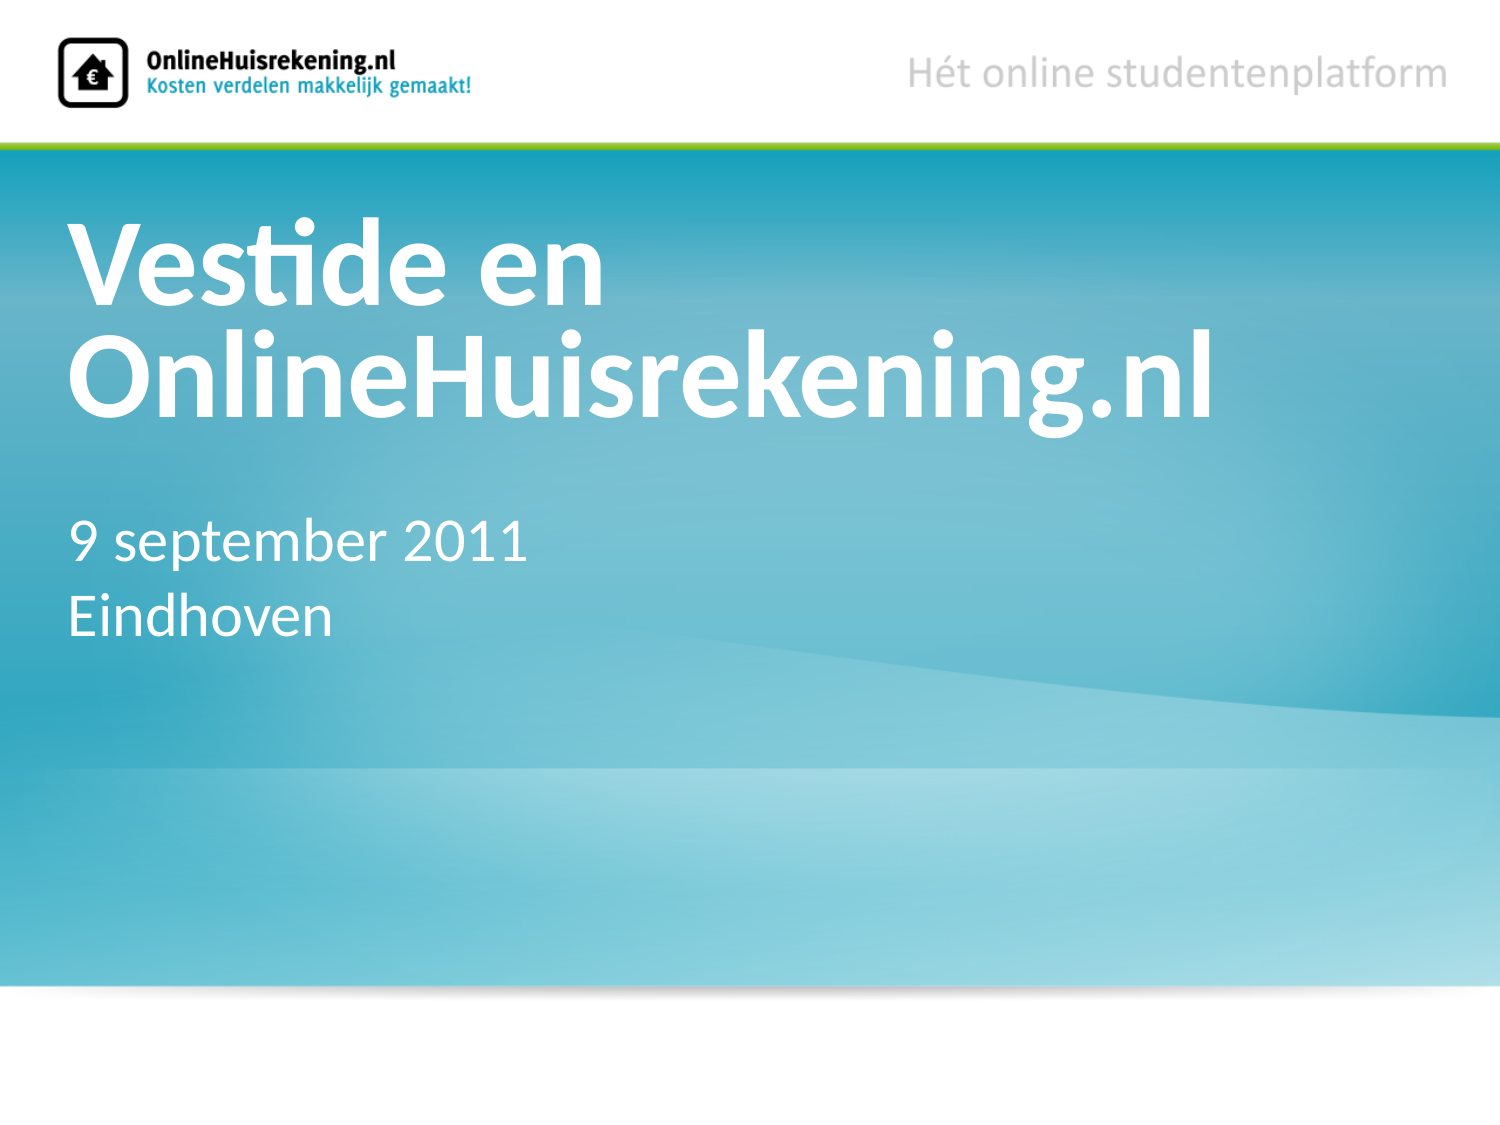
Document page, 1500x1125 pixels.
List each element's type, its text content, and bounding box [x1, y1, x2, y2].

text_box Vestide en OnlineHuisrekening.nl [53, 208, 1376, 448]
picture [0, 0, 1500, 1125]
text_box 9 september 2011 Eindhoven [53, 491, 1376, 657]
